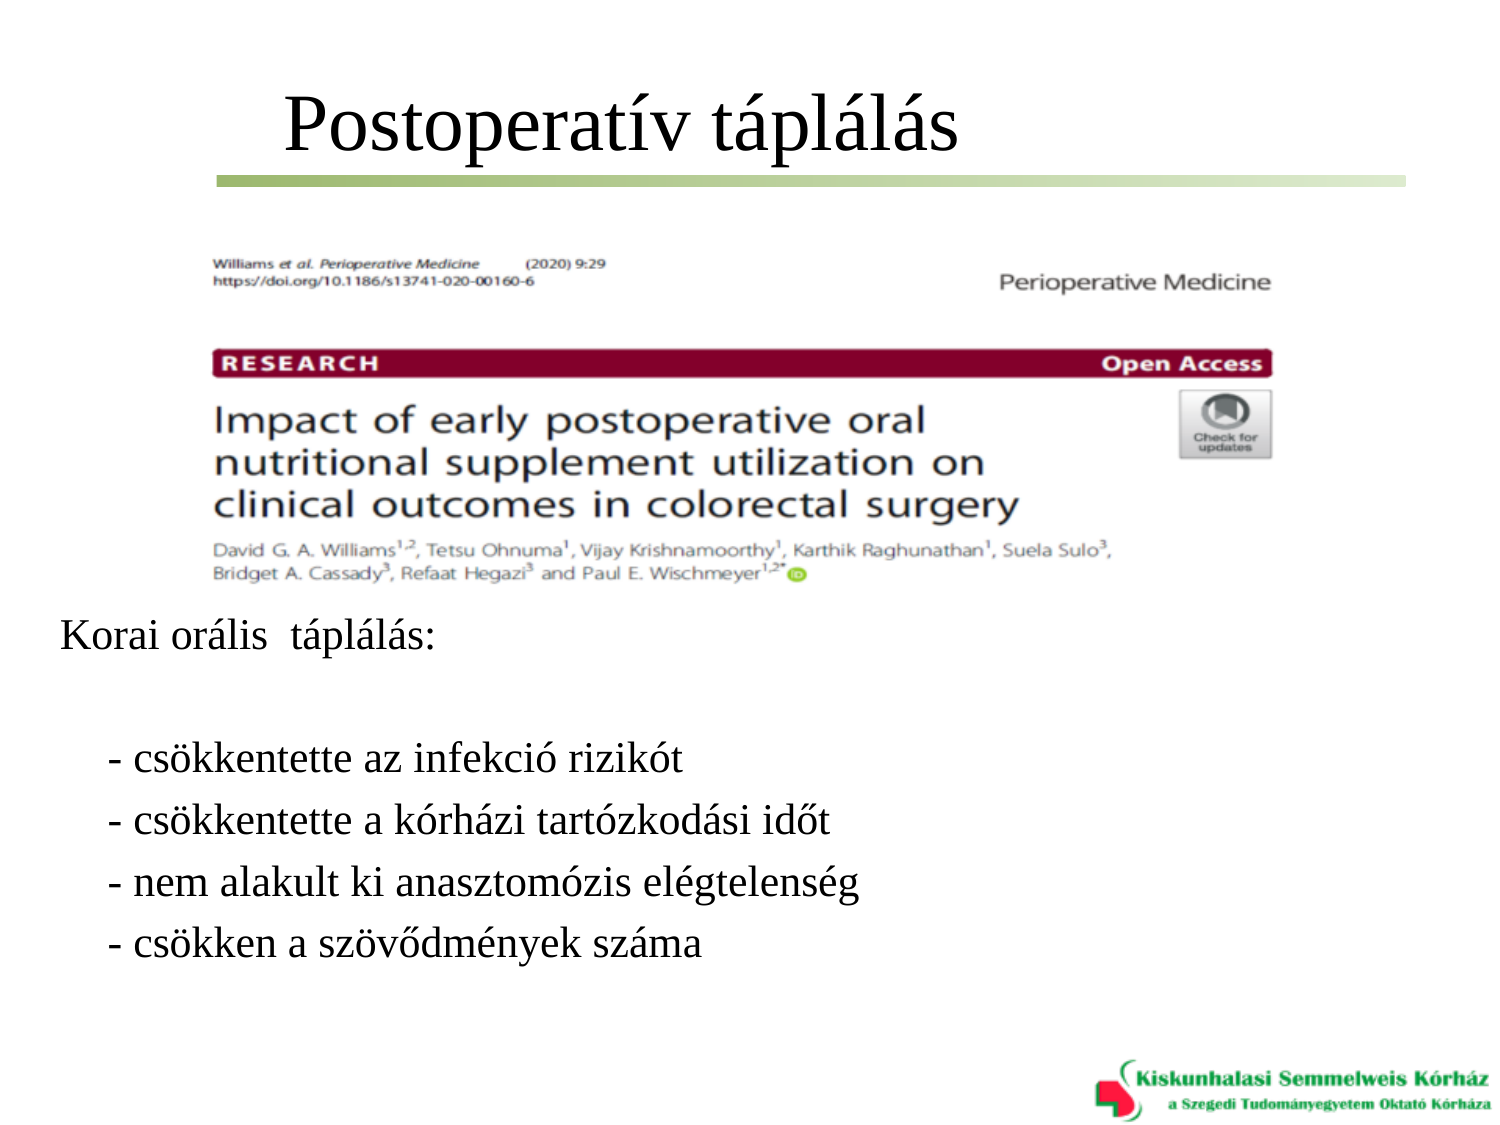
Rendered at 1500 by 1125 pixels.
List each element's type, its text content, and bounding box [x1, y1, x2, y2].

text_box Postoperatív táplálás [268, 61, 1354, 174]
list Korai orális táplálás: - csökkentette az infekció rizikót - csökkentette a kórházi tartózkodási időt - nem alakult ki anasztomózis elégtelenség - csökken a szövődmények száma [44, 598, 1382, 1040]
picture [1092, 1056, 1500, 1125]
text_box [216, 175, 1406, 187]
picture [172, 236, 1378, 603]
